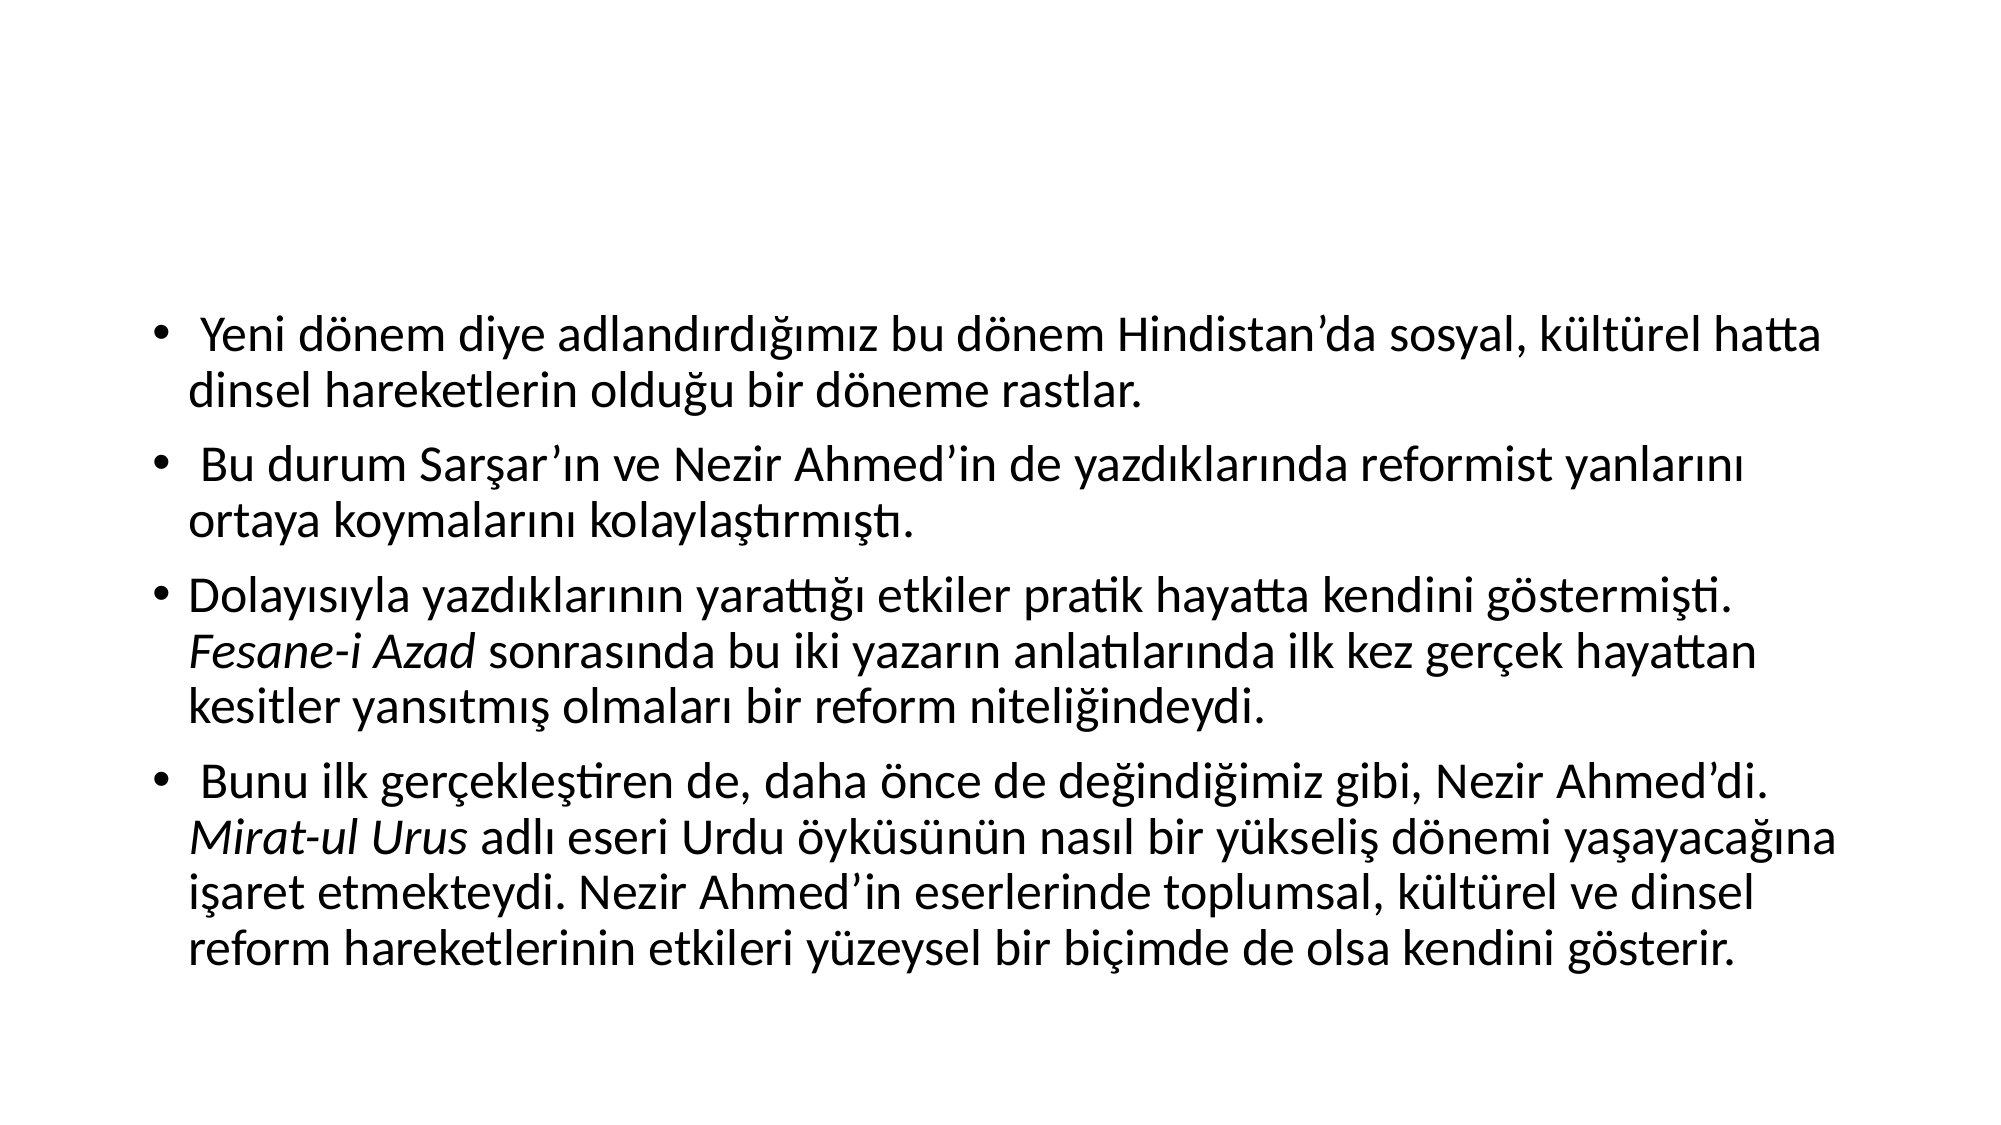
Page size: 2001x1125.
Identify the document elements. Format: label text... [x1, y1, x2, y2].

list Yeni dönem diye adlandırdığımız bu dönem Hindistan’da sosyal, kültürel hatta dinsel hareketlerin olduğu bir döneme rastlar. Bu durum Sarşar’ın ve Nezir Ahmed’in de yazdıklarında reformist yanlarını ortaya koymalarını kolaylaştırmıştı. Dolayısıyla yazdıklarının yarattığı etkiler pratik hayatta kendini göstermişti. Fesane-i Azad sonrasında bu iki yazarın anlatılarında ilk kez gerçek hayattan kesitler yansıtmış olmaları bir reform niteliğindeydi. Bunu ilk gerçekleştiren de, daha önce de değindiğimiz gibi, Nezir Ahmed’di. Mirat-ul Urus adlı eseri Urdu öyküsünün nasıl bir yükseliş dönemi yaşayacağına işaret etmekteydi. Nezir Ahmed’in eserlerinde toplumsal, kültürel ve dinsel reform hareketlerinin etkileri yüzeysel bir biçimde de olsa kendini gösterir. [137, 299, 1863, 1014]
